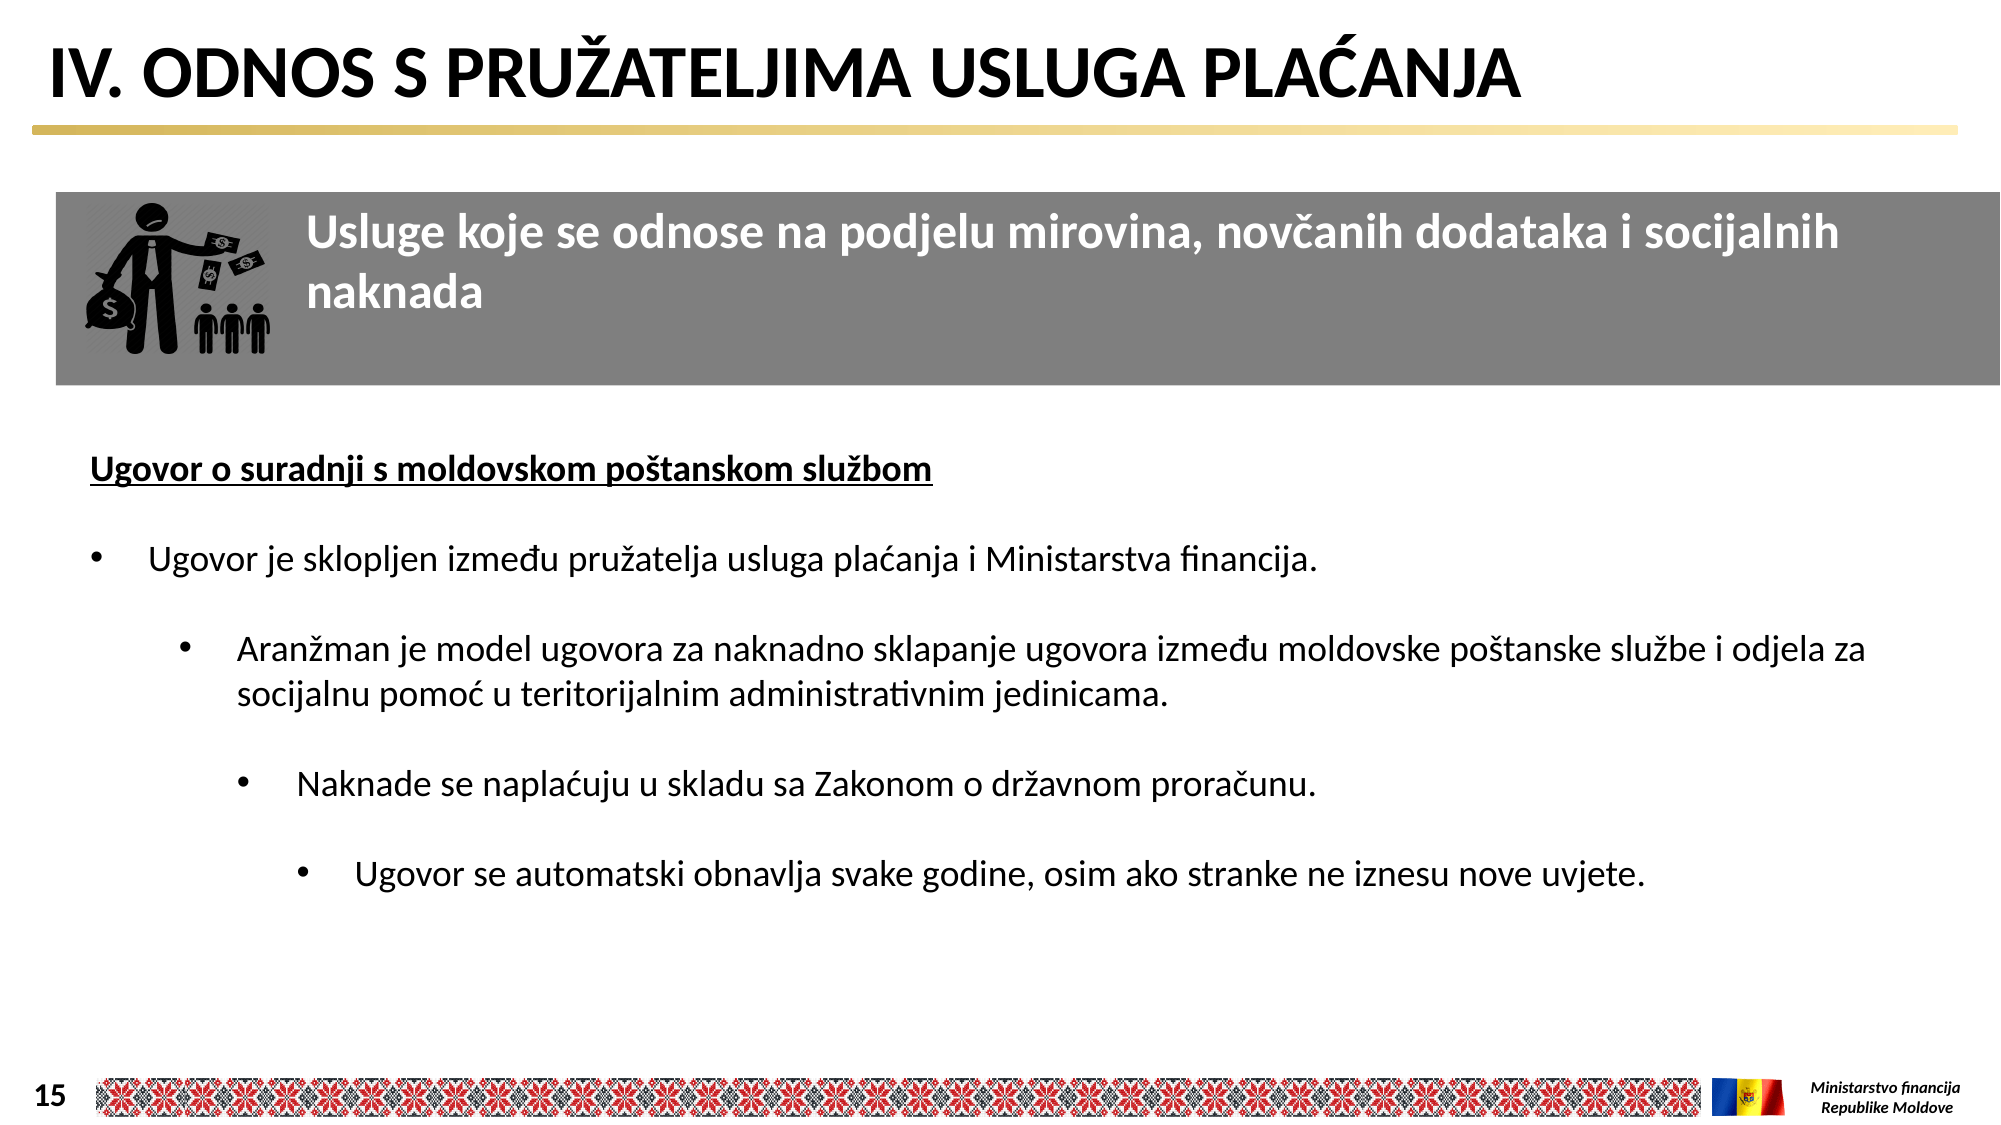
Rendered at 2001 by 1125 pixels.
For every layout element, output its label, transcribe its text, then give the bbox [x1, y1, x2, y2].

text_box IV. Odnos s pružateljima usluga plaćanja [16, 15, 1959, 121]
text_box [55, 192, 2000, 386]
picture [1712, 1078, 1788, 1116]
text_box [1018, 1040, 1230, 1112]
text_box Ugovor o suradnji s moldovskom poštanskom službom Ugovor je sklopljen između pružatelja usluga plaćanja i Ministarstva financija. Aranžman je model ugovora za naknadno sklapanje ugovora između moldovske poštanske službe i odjela za socijalnu pomoć u teritorijalnim administrativnim jedinicama. Naknade se naplaćuju u skladu sa Zakonom o državnom proračunu. Ugovor se automatski obnavlja svake godine, osim ako stranke ne iznesu nove uvjete. [75, 436, 1962, 902]
picture [96, 1078, 1701, 1117]
